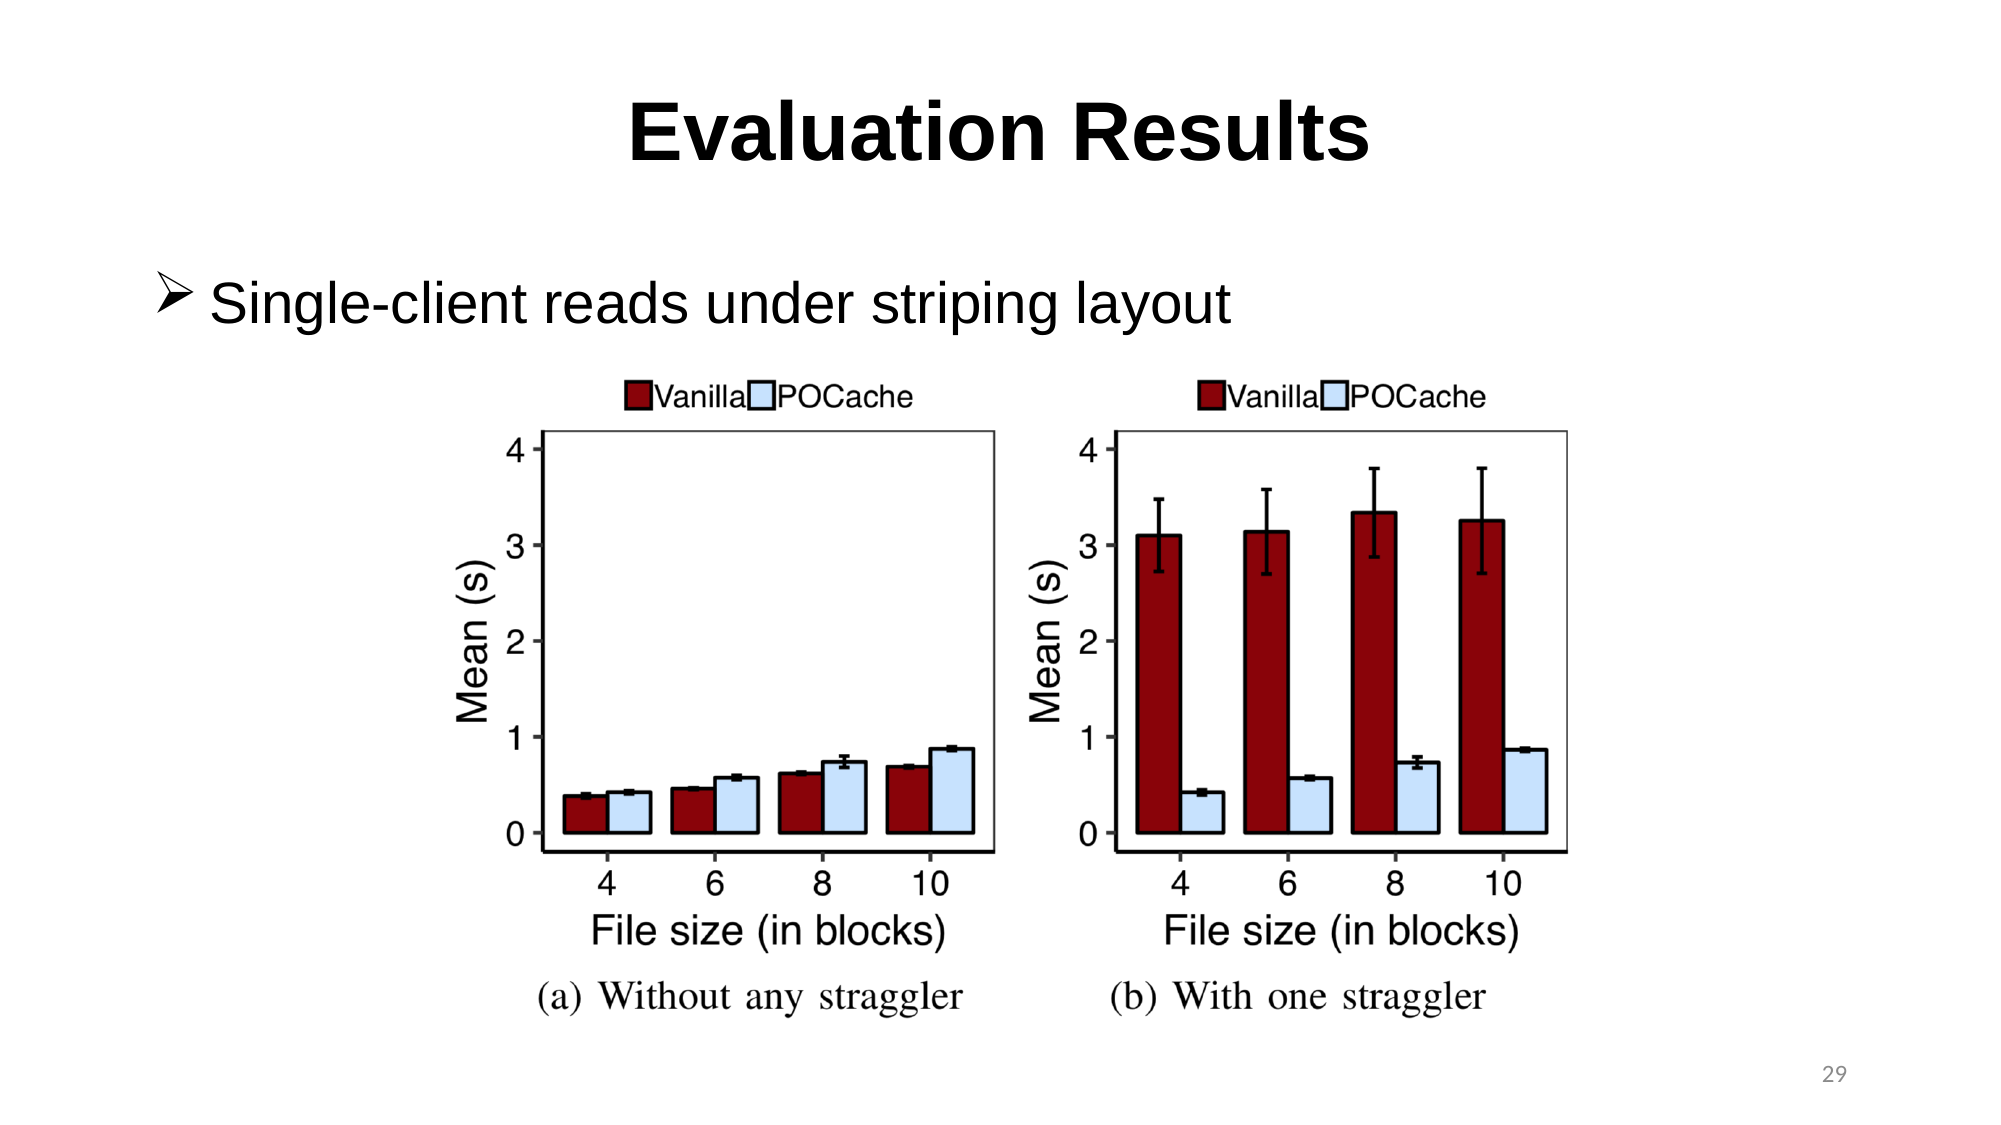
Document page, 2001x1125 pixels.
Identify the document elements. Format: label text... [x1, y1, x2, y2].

picture [442, 364, 1600, 1028]
list Single-client reads under striping layout [137, 257, 1863, 1014]
slide_number 29 [1412, 1042, 1863, 1103]
title Evaluation Results [137, 59, 1863, 207]
